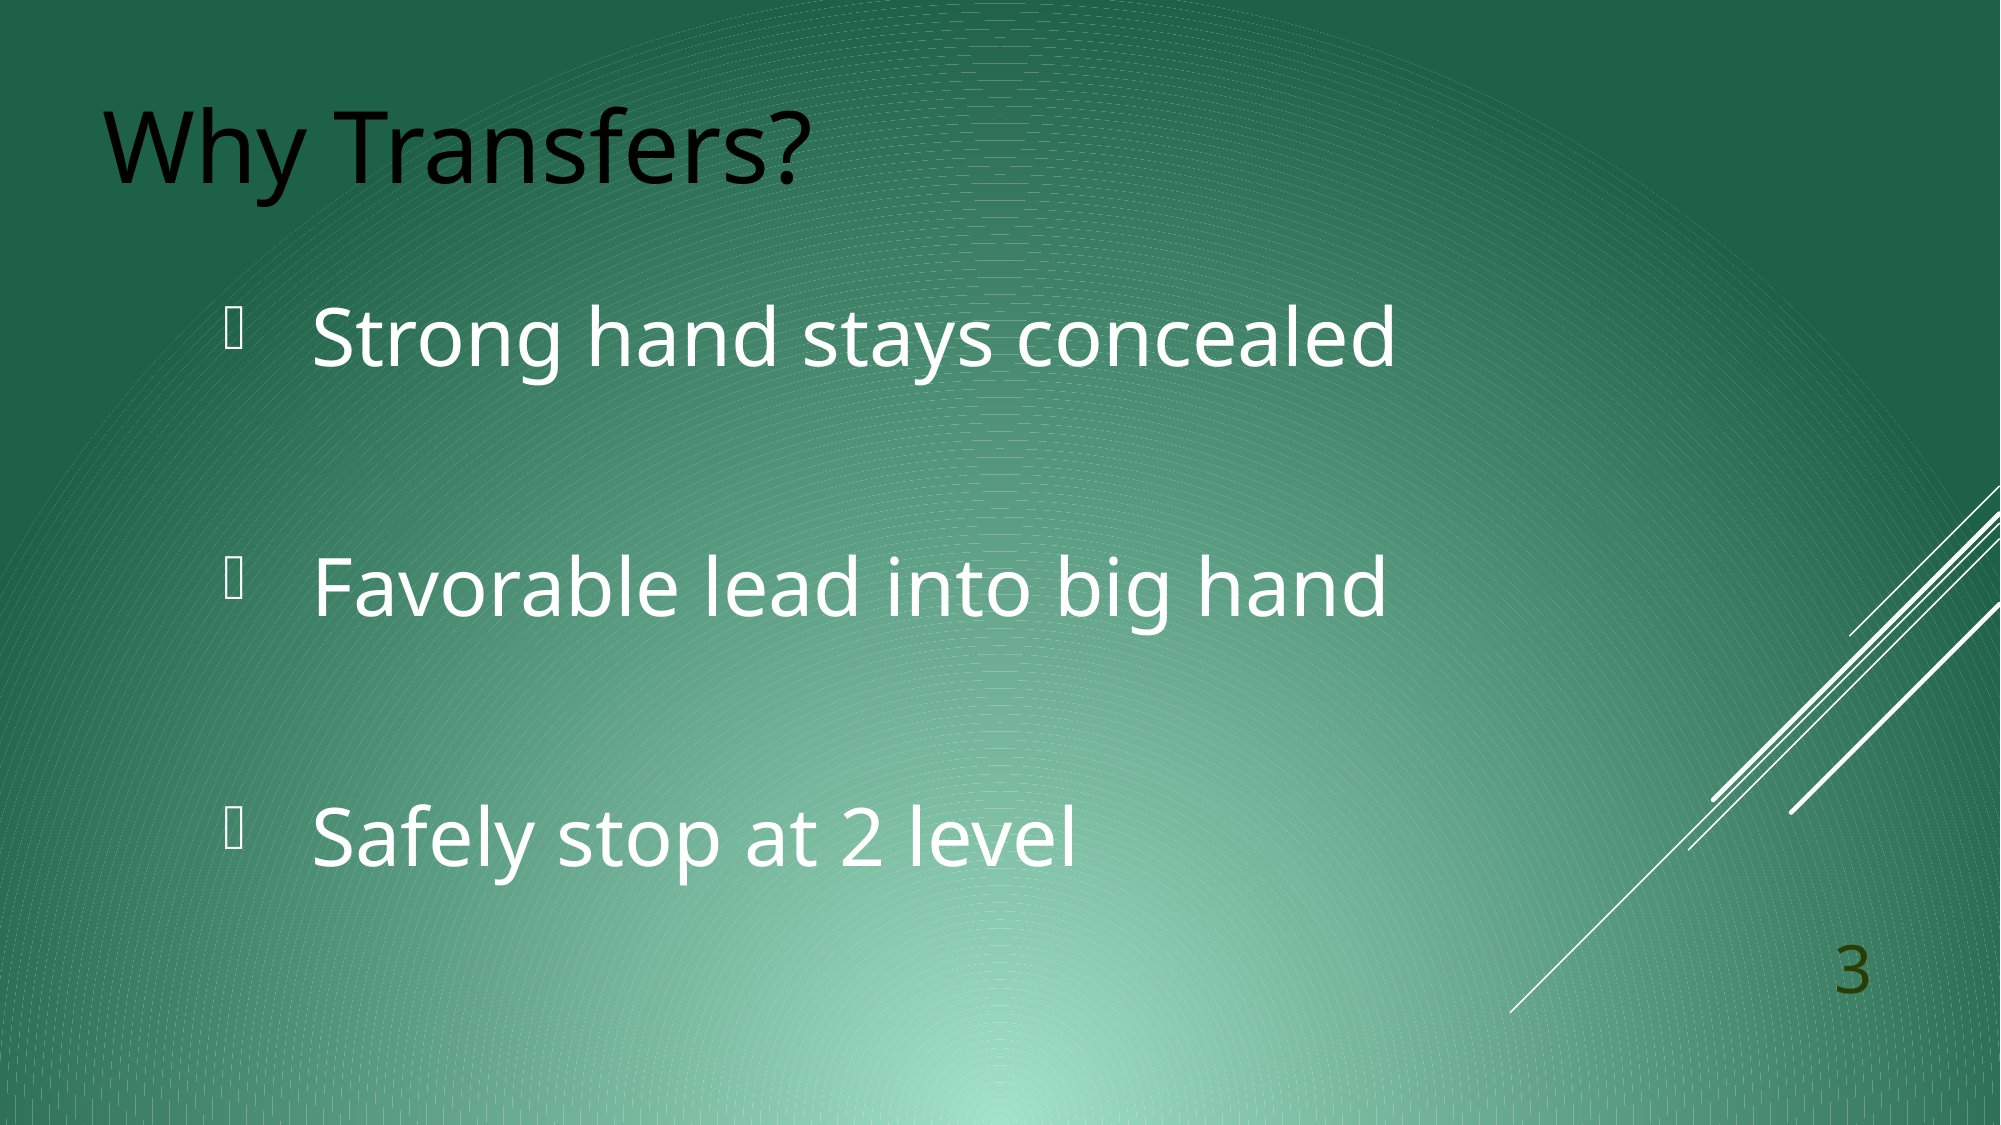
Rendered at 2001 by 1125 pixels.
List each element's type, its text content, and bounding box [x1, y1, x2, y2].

slide_number 3 [1700, 915, 1888, 1025]
list Strong hand stays concealed Favorable lead into big hand Safely stop at 2 level [209, 274, 1838, 1008]
text_box Why Transfers? [87, 76, 1597, 212]
